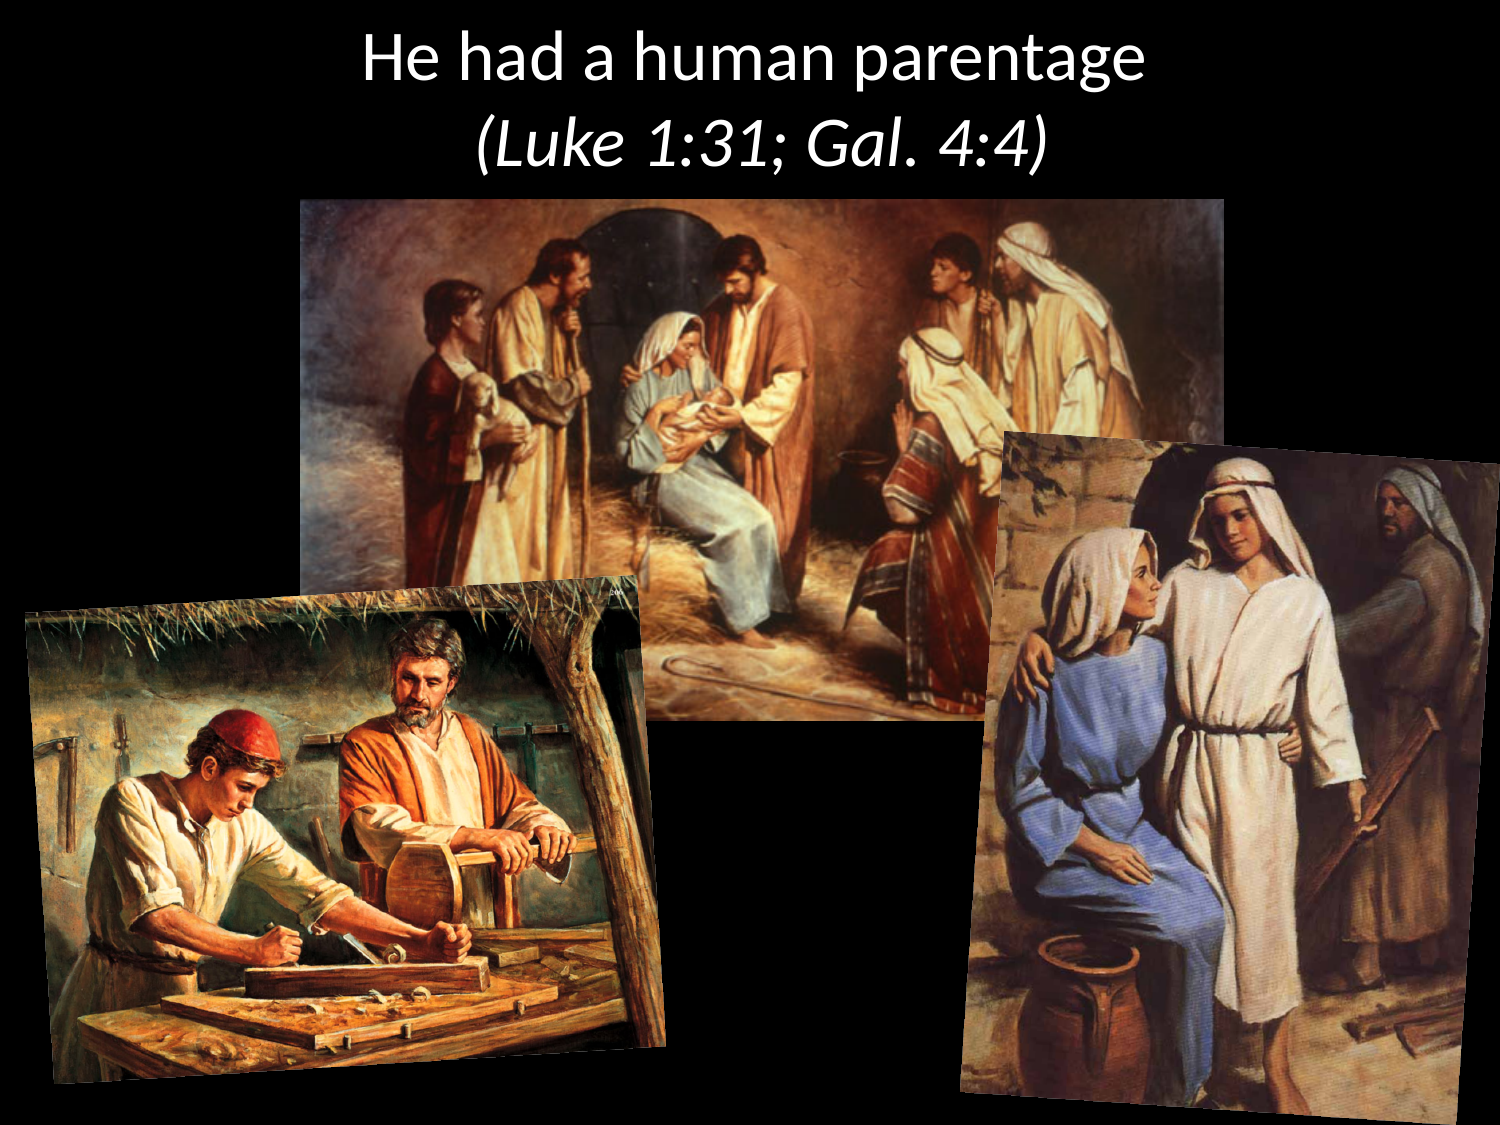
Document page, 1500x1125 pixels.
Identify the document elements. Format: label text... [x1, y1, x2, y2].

picture [25, 199, 1500, 1124]
title He had a human parentage (Luke 1:31; Gal. 4:4) [50, 0, 1475, 275]
